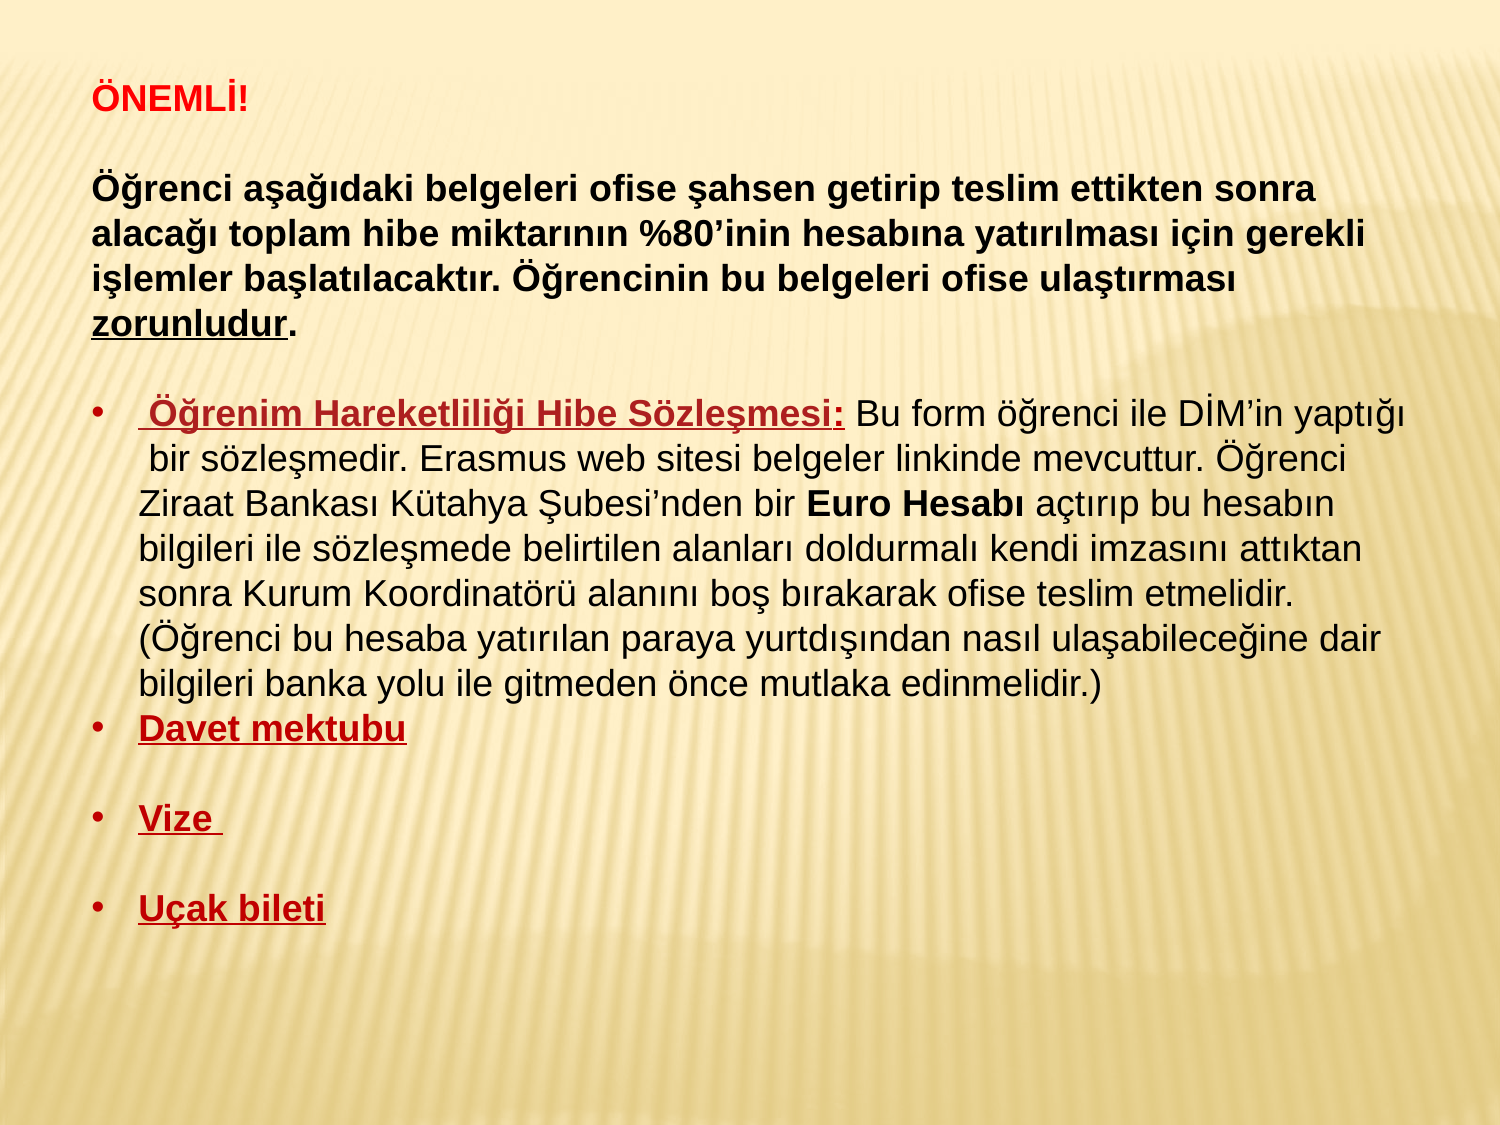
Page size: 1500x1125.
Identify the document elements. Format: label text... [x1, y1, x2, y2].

text_box ÖNEMLİ! Öğrenci aşağıdaki belgeleri ofise şahsen getirip teslim ettikten sonra alacağı toplam hibe miktarının %80’inin hesabına yatırılması için gerekli işlemler başlatılacaktır. Öğrencinin bu belgeleri ofise ulaştırması zorunludur. Öğrenim Hareketliliği Hibe Sözleşmesi: Bu form öğrenci ile DİM’in yaptığı bir sözleşmedir. Erasmus web sitesi belgeler linkinde mevcuttur. Öğrenci Ziraat Bankası Kütahya Şubesi’nden bir Euro Hesabı açtırıp bu hesabın bilgileri ile sözleşmede belirtilen alanları doldurmalı kendi imzasını attıktan sonra Kurum Koordinatörü alanını boş bırakarak ofise teslim etmelidir.(Öğrenci bu hesaba yatırılan paraya yurtdışından nasıl ulaşabileceğine dair bilgileri banka yolu ile gitmeden önce mutlaka edinmelidir.) Davet mektubu Vize Uçak bileti [76, 66, 1424, 937]
